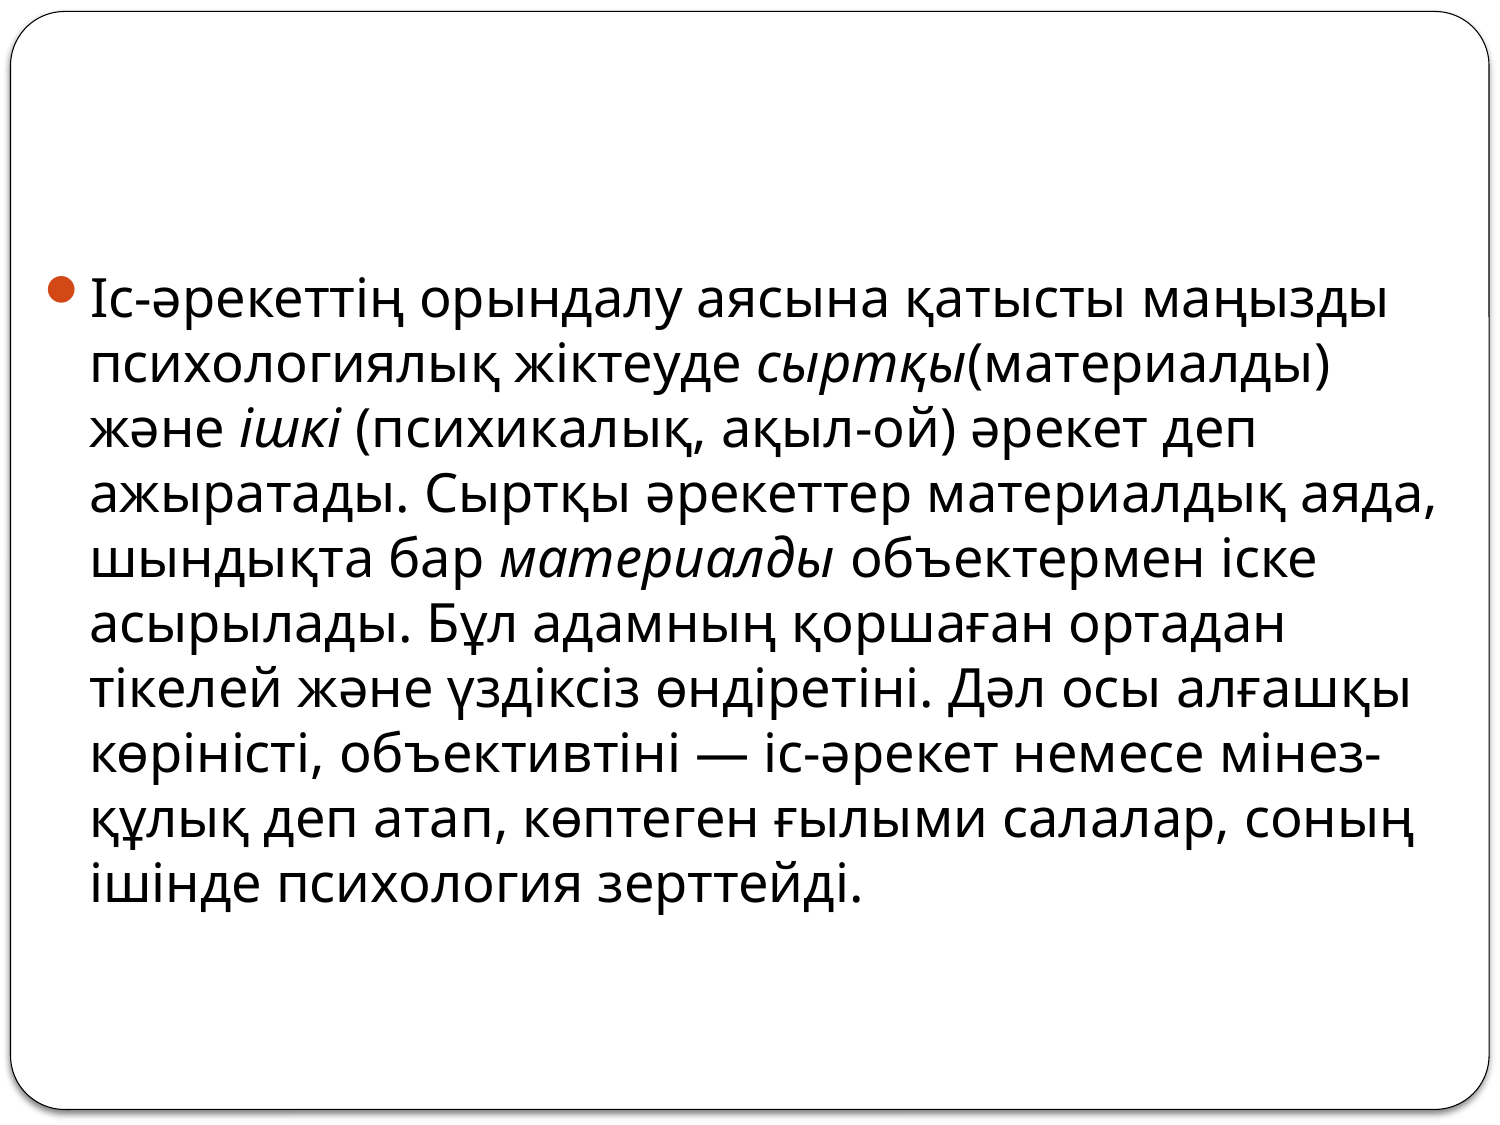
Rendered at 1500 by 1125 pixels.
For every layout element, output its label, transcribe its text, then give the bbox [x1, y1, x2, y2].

list Іс-әрекеттің орындалу аясына қатысты маңызды психологиялық жіктеуде сыртқы(материалды) және ішкі (психикалық, ақыл-ой) әрекет деп ажыратады. Сыртқы әрекеттер материалдық аяда, шындықта бар материалды объектермен іске асырылады. Бұл адамның қоршаған ортадан тікелей және үздіксіз өндіретіні. Дәл осы алғашқы көріністі, объективтіні — іс-әрекет немесе мінез-құлық деп атап, көптеген ғылыми салалар, соның ішінде психология зерттейді. [29, 255, 1500, 1125]
